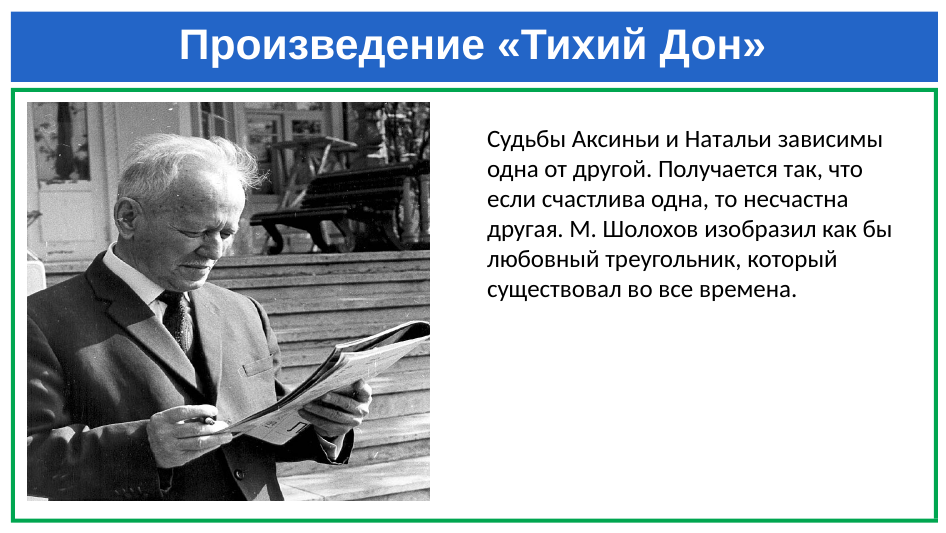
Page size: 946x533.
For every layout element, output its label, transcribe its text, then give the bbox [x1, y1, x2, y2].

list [27, 101, 430, 501]
list Судьбы Аксиньи и Натальи зависимы одна от другой. Получается так, что если счастлива одна, то несчастна другая. М. Шолохов изобразил как бы любовный треугольник, который существовал во все времена. [487, 122, 899, 305]
title Произведение «Тихий Дон» [49, 16, 897, 69]
